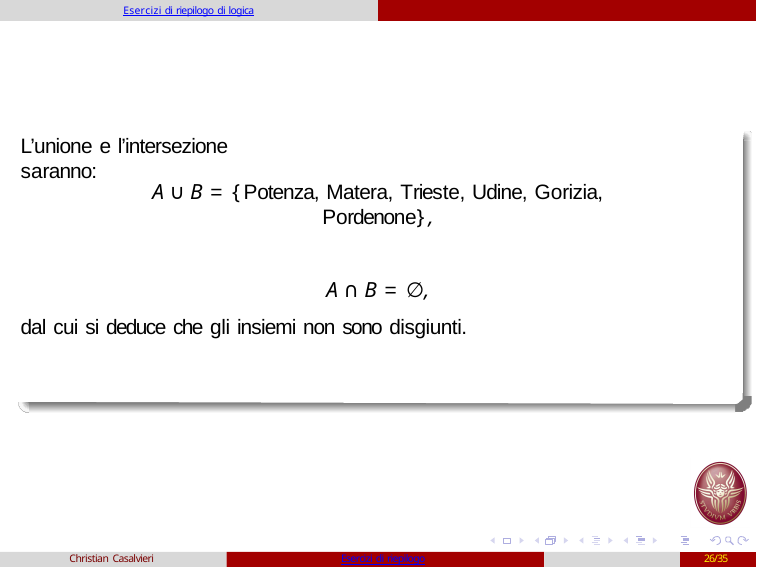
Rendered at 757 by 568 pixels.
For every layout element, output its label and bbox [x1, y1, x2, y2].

footer [67, 552, 160, 568]
slide_number [338, 552, 433, 568]
text_box [0, 0, 756, 567]
